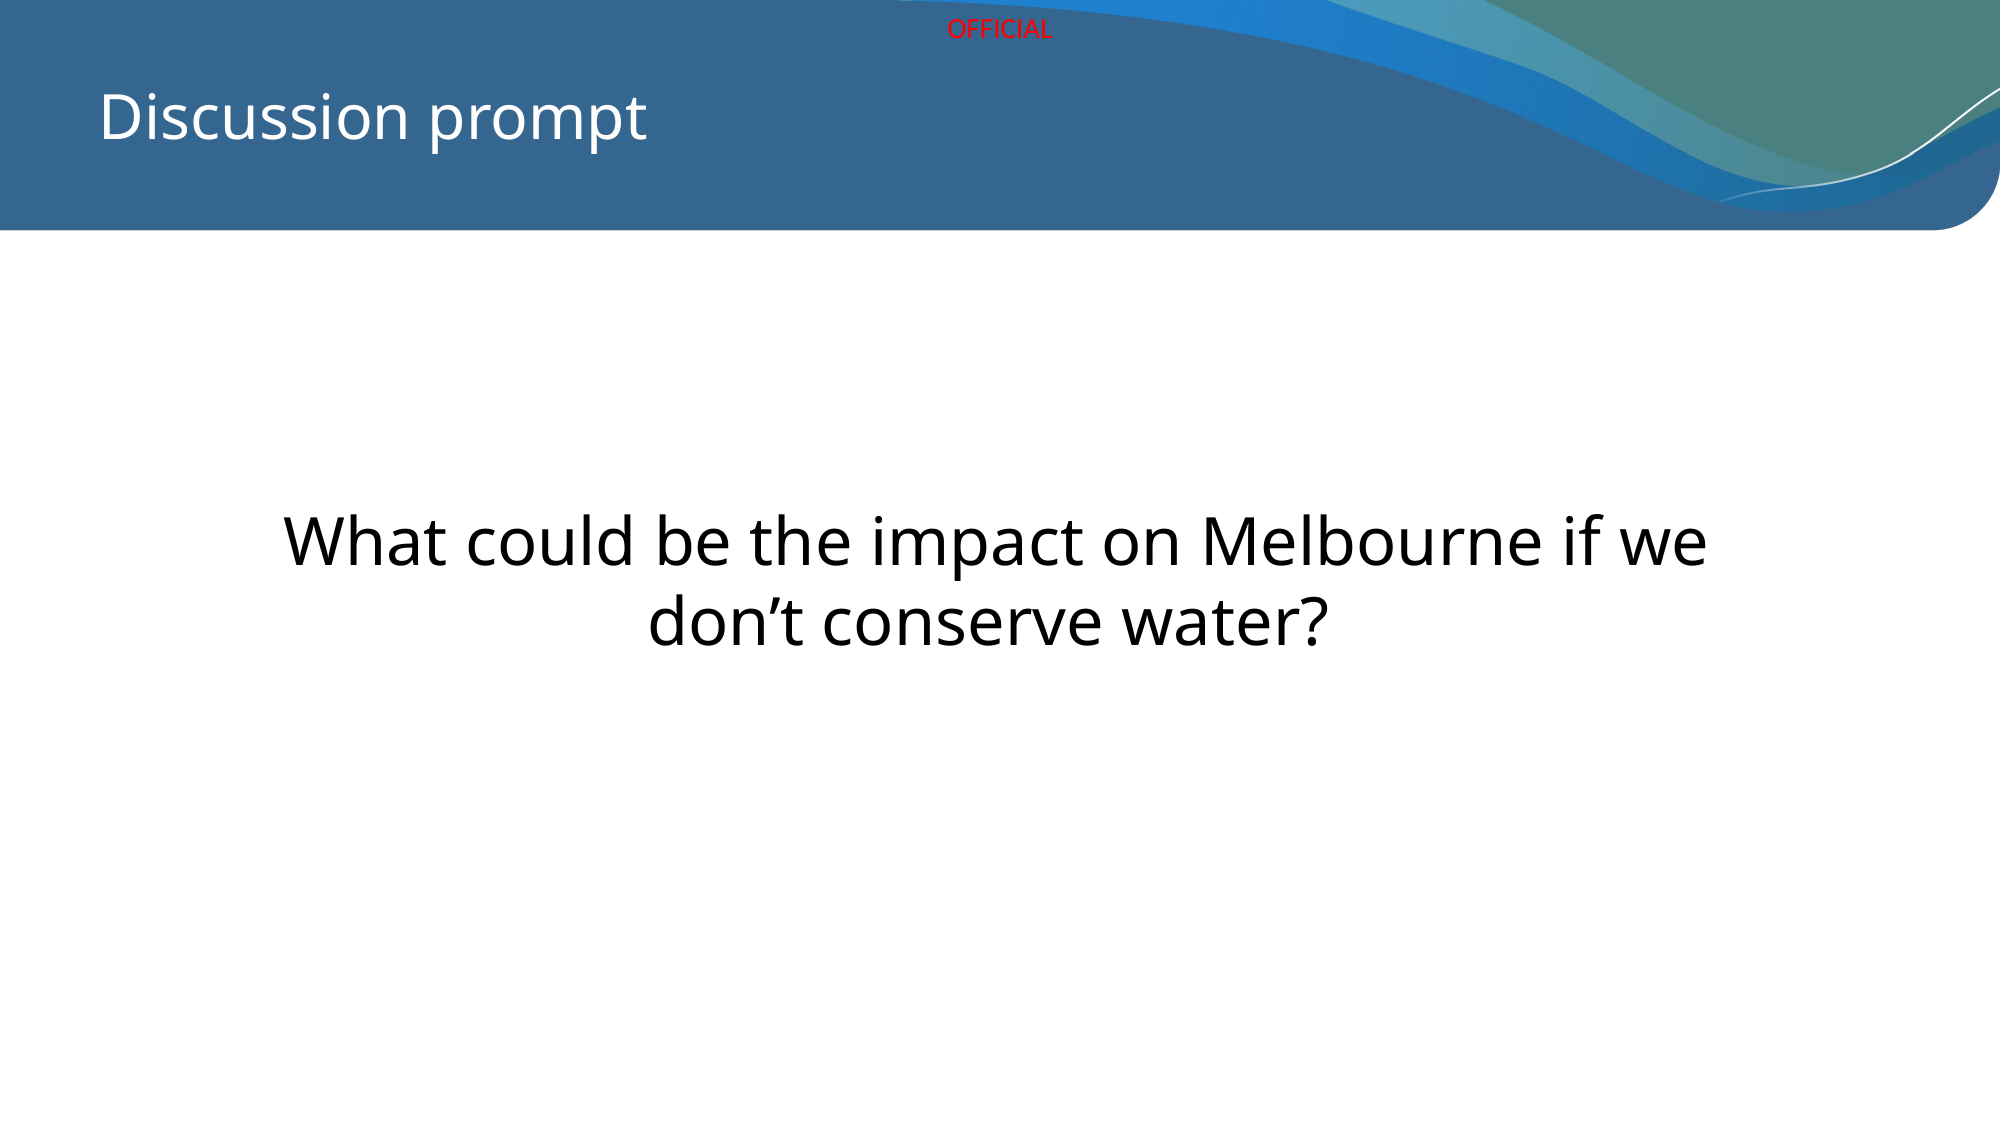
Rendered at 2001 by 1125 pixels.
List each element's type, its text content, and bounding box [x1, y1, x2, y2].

text_box What could be the impact on Melbourne if we don’t conserve water? [210, 491, 1784, 667]
title Discussion prompt [98, 45, 1812, 193]
picture [0, 0, 2000, 231]
